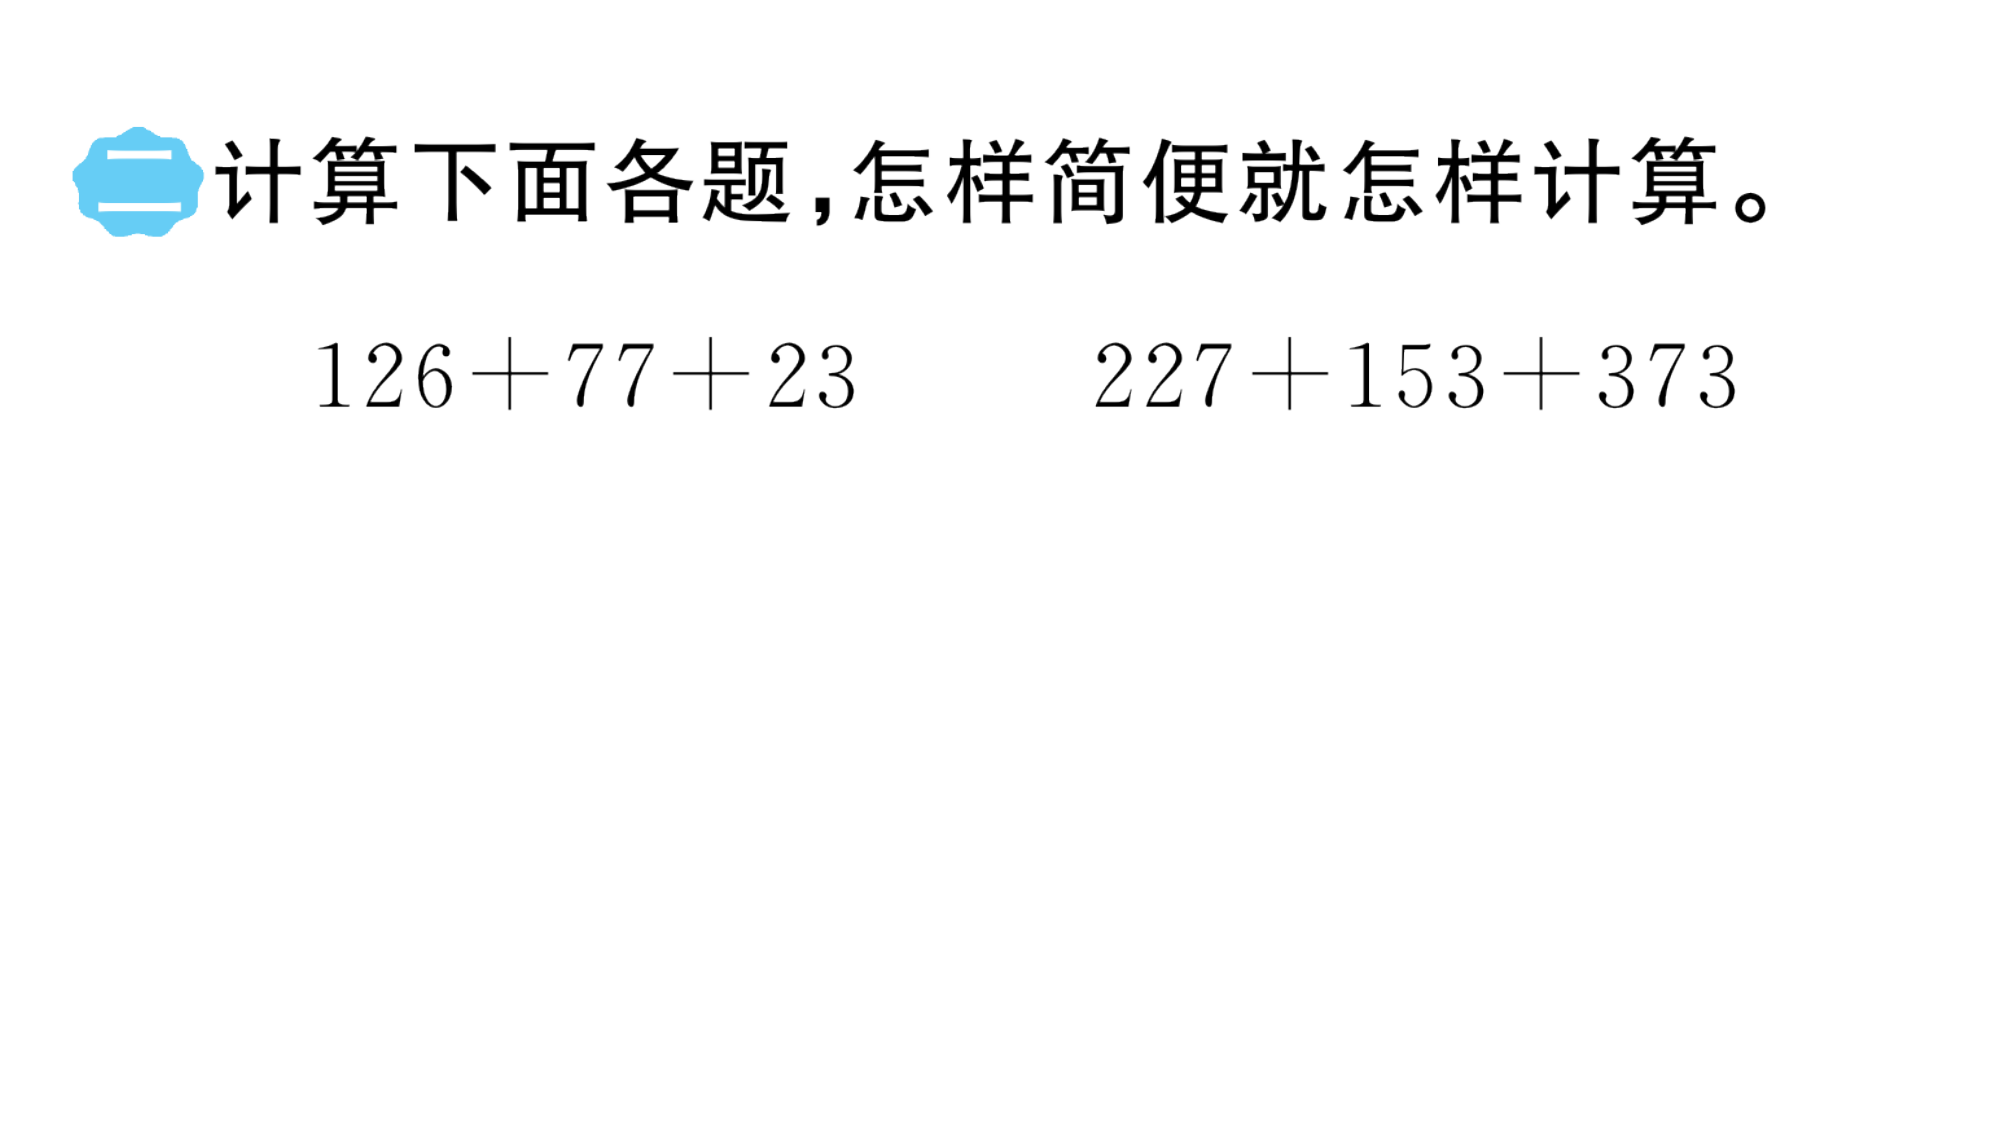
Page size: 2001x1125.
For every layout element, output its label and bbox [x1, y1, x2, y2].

picture [66, 101, 1828, 1047]
